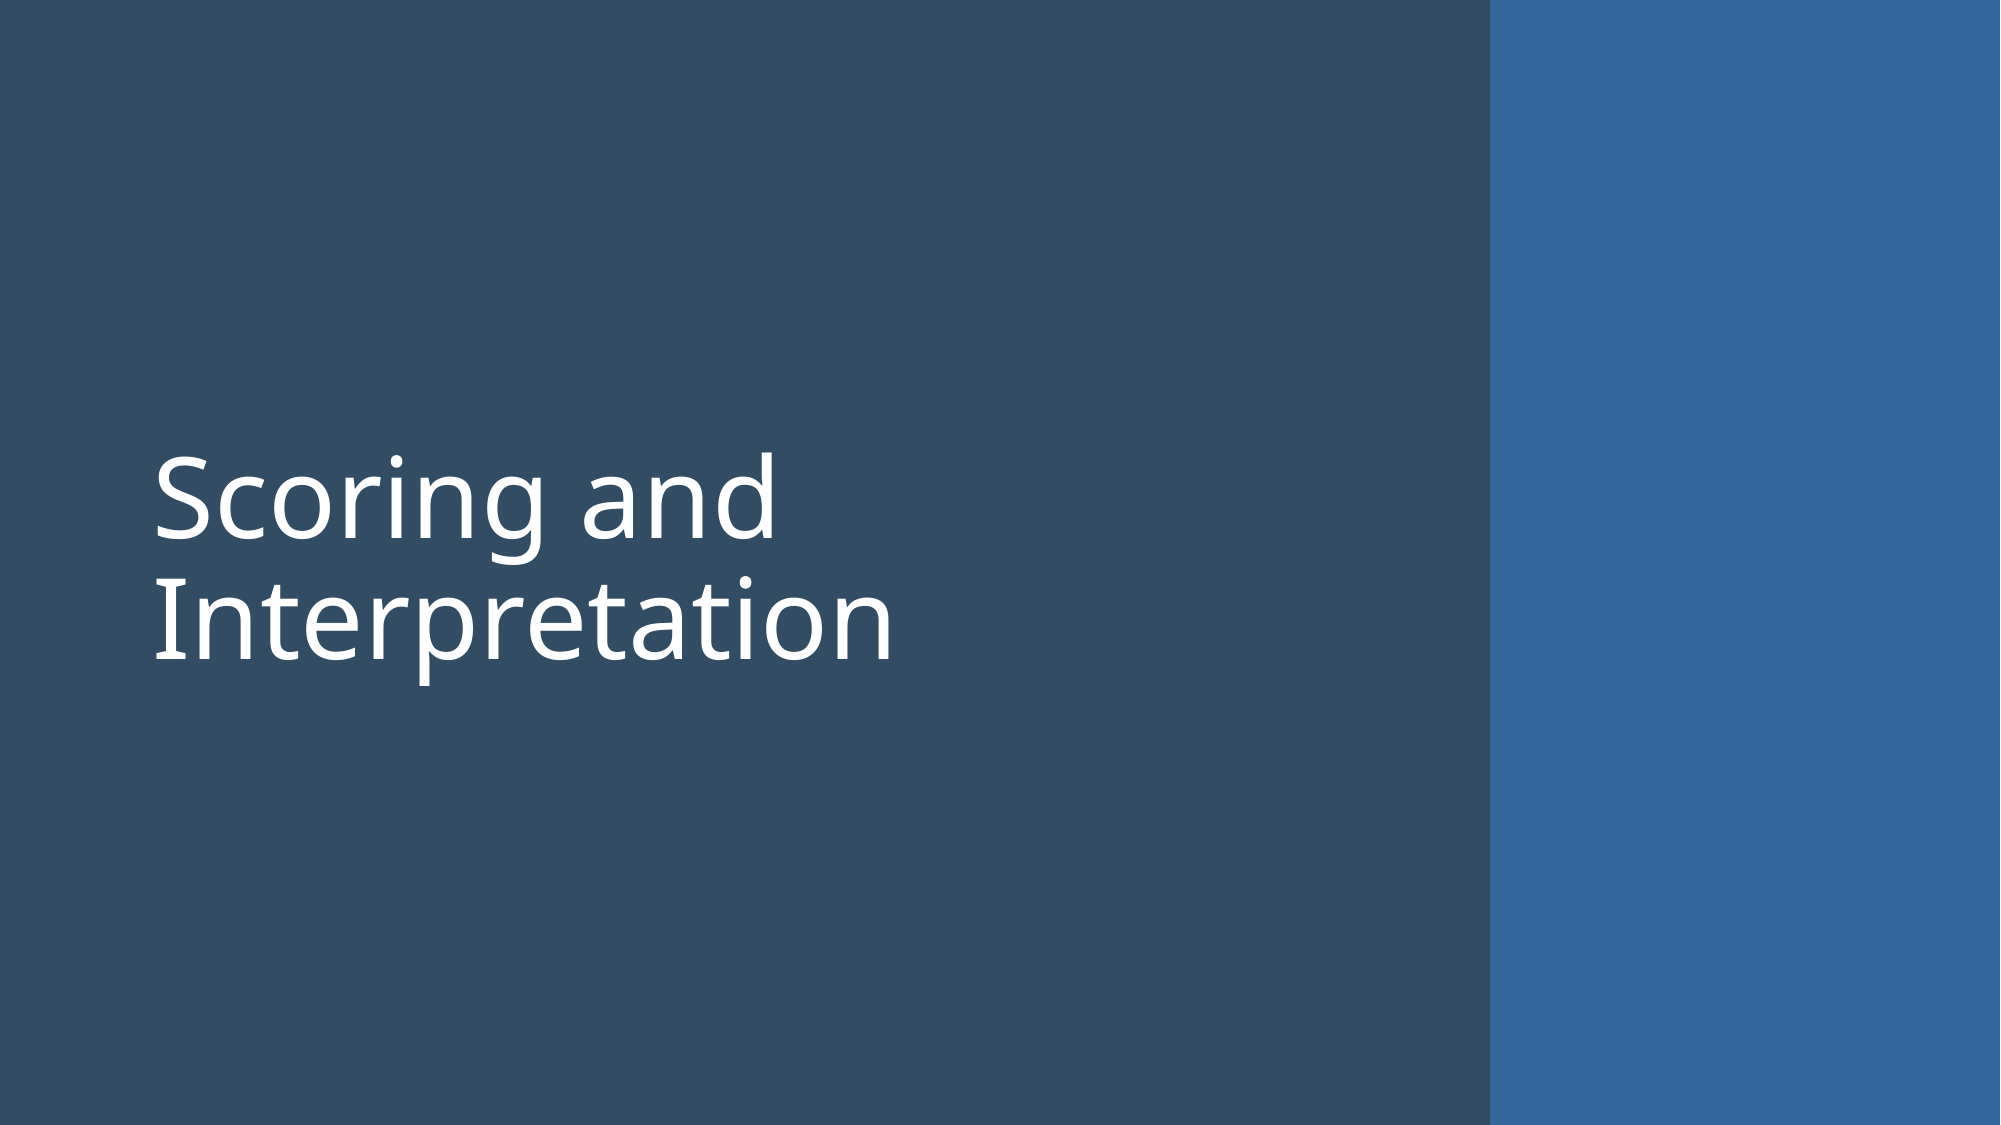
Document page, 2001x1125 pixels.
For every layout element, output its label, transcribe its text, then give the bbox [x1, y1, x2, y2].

title Scoring and Interpretation [137, 327, 1249, 798]
